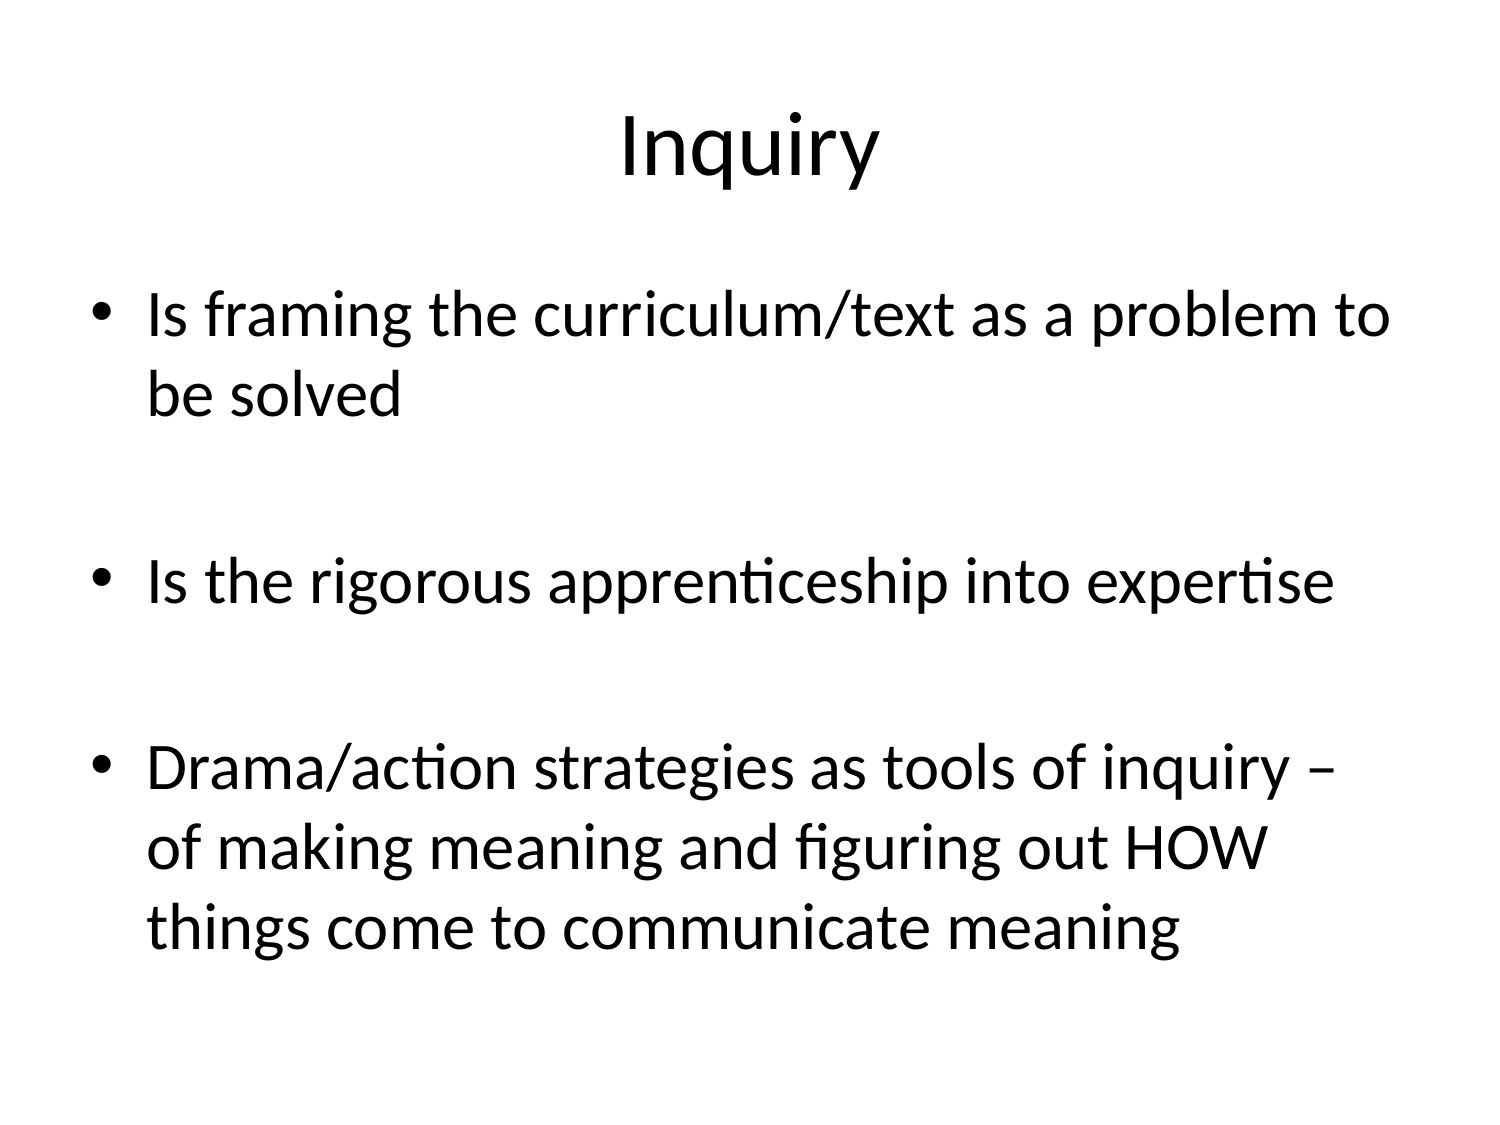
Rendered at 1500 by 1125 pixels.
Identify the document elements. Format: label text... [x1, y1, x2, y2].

list Is framing the curriculum/text as a problem to be solved Is the rigorous apprenticeship into expertise Drama/action strategies as tools of inquiry – of making meaning and figuring out HOW things come to communicate meaning [75, 262, 1425, 1005]
title Inquiry [75, 45, 1425, 233]
